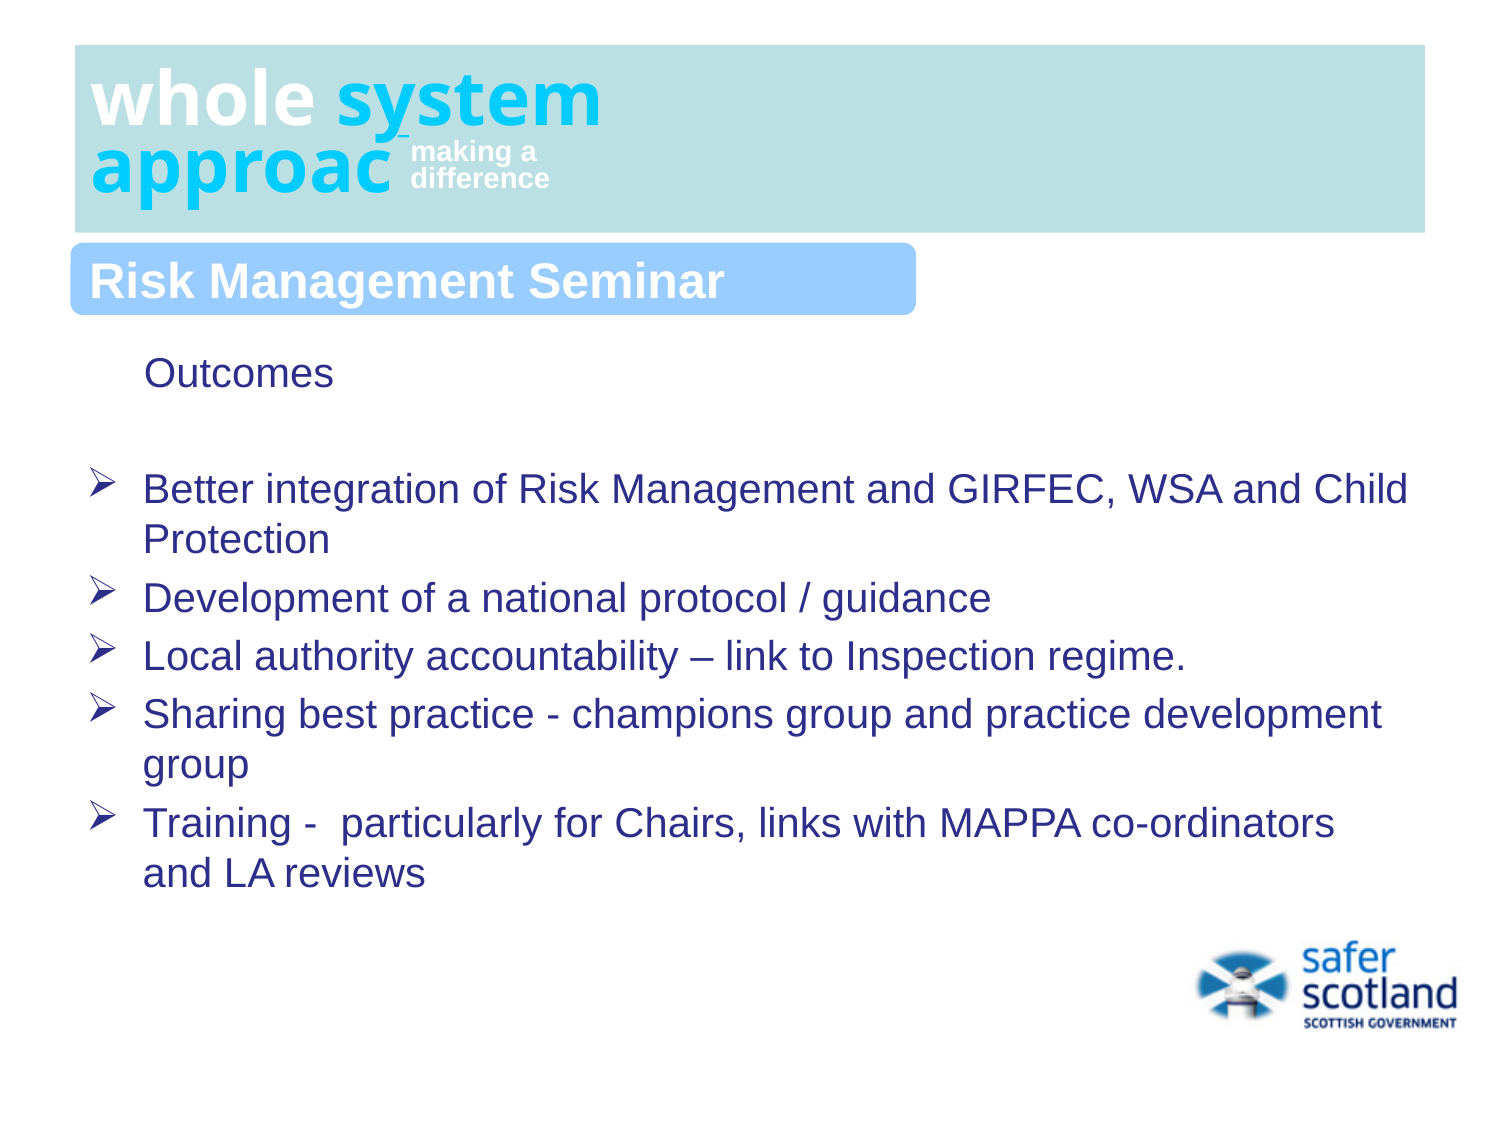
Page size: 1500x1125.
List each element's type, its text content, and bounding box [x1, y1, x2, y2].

text_box Risk Management Seminar [71, 243, 916, 315]
list Outcomes Better integration of Risk Management and GIRFEC, WSA and Child Protection Development of a national protocol / guidance Local authority accountability – link to Inspection regime. Sharing best practice - champions group and practice development group Training - particularly for Chairs, links with MAPPA co-ordinators and LA reviews [71, 338, 1425, 1005]
title whole system approach [75, 45, 1425, 233]
text_box making a difference [395, 137, 644, 197]
picture [1186, 928, 1469, 1050]
